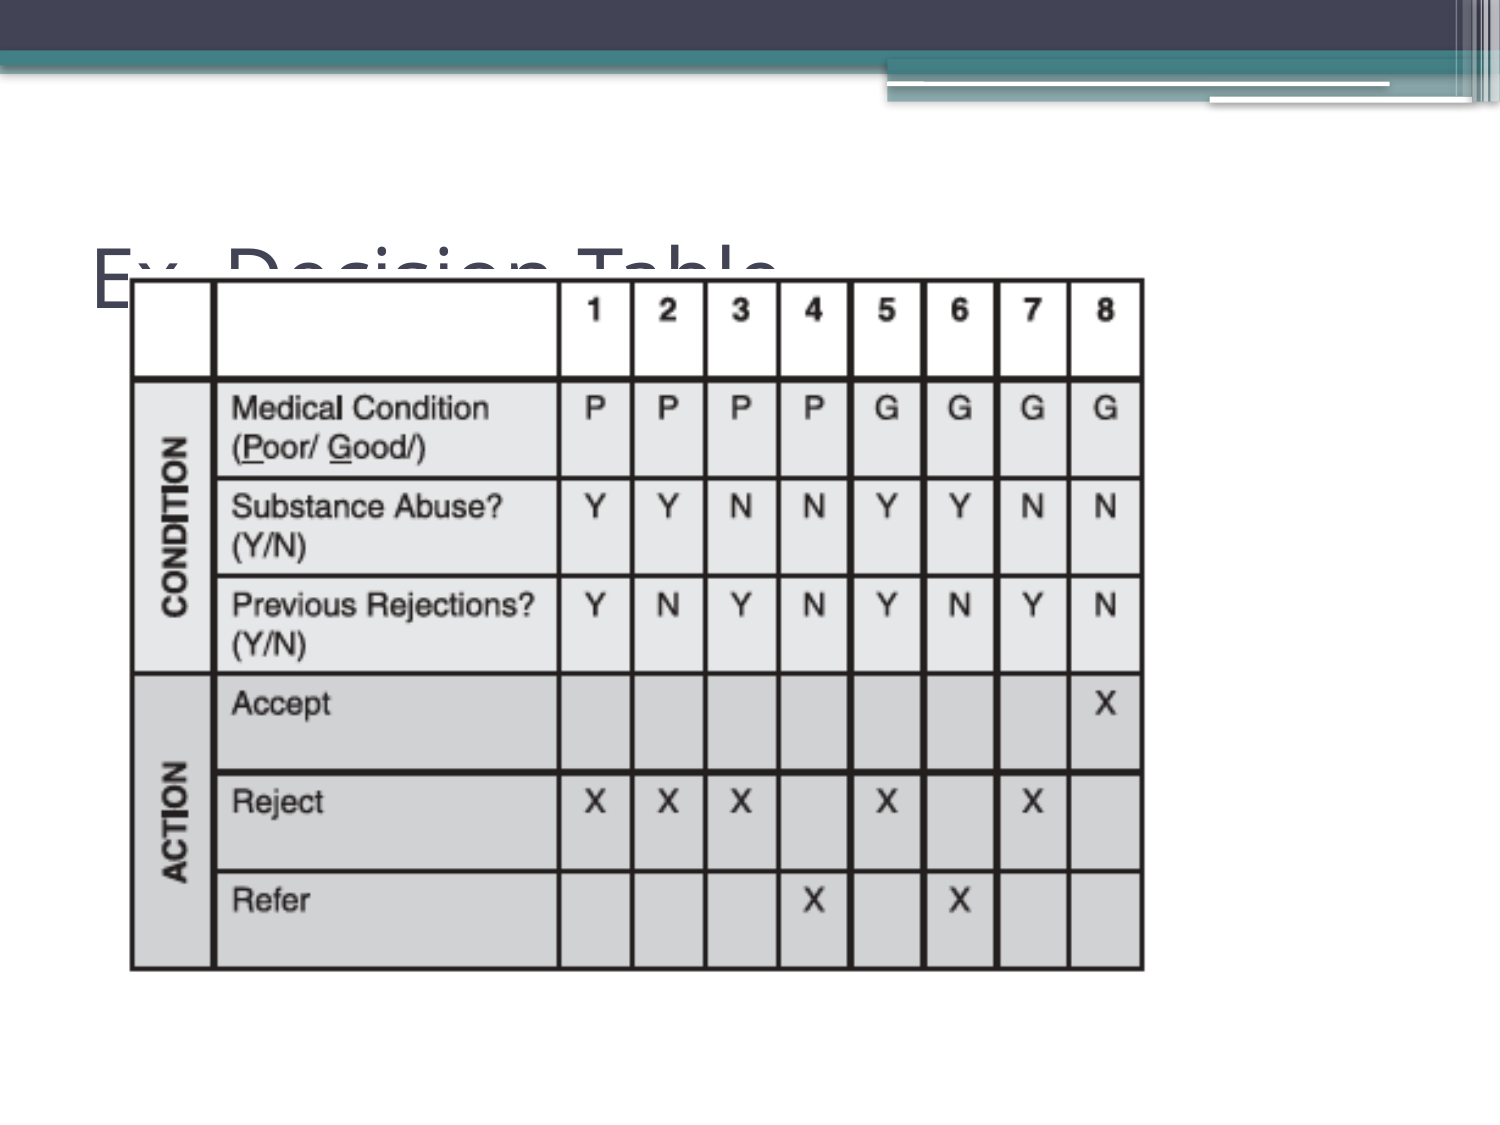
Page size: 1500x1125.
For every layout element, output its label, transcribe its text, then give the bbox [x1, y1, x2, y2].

picture [128, 269, 1173, 994]
title Ex. Decision Table [75, 187, 1425, 363]
